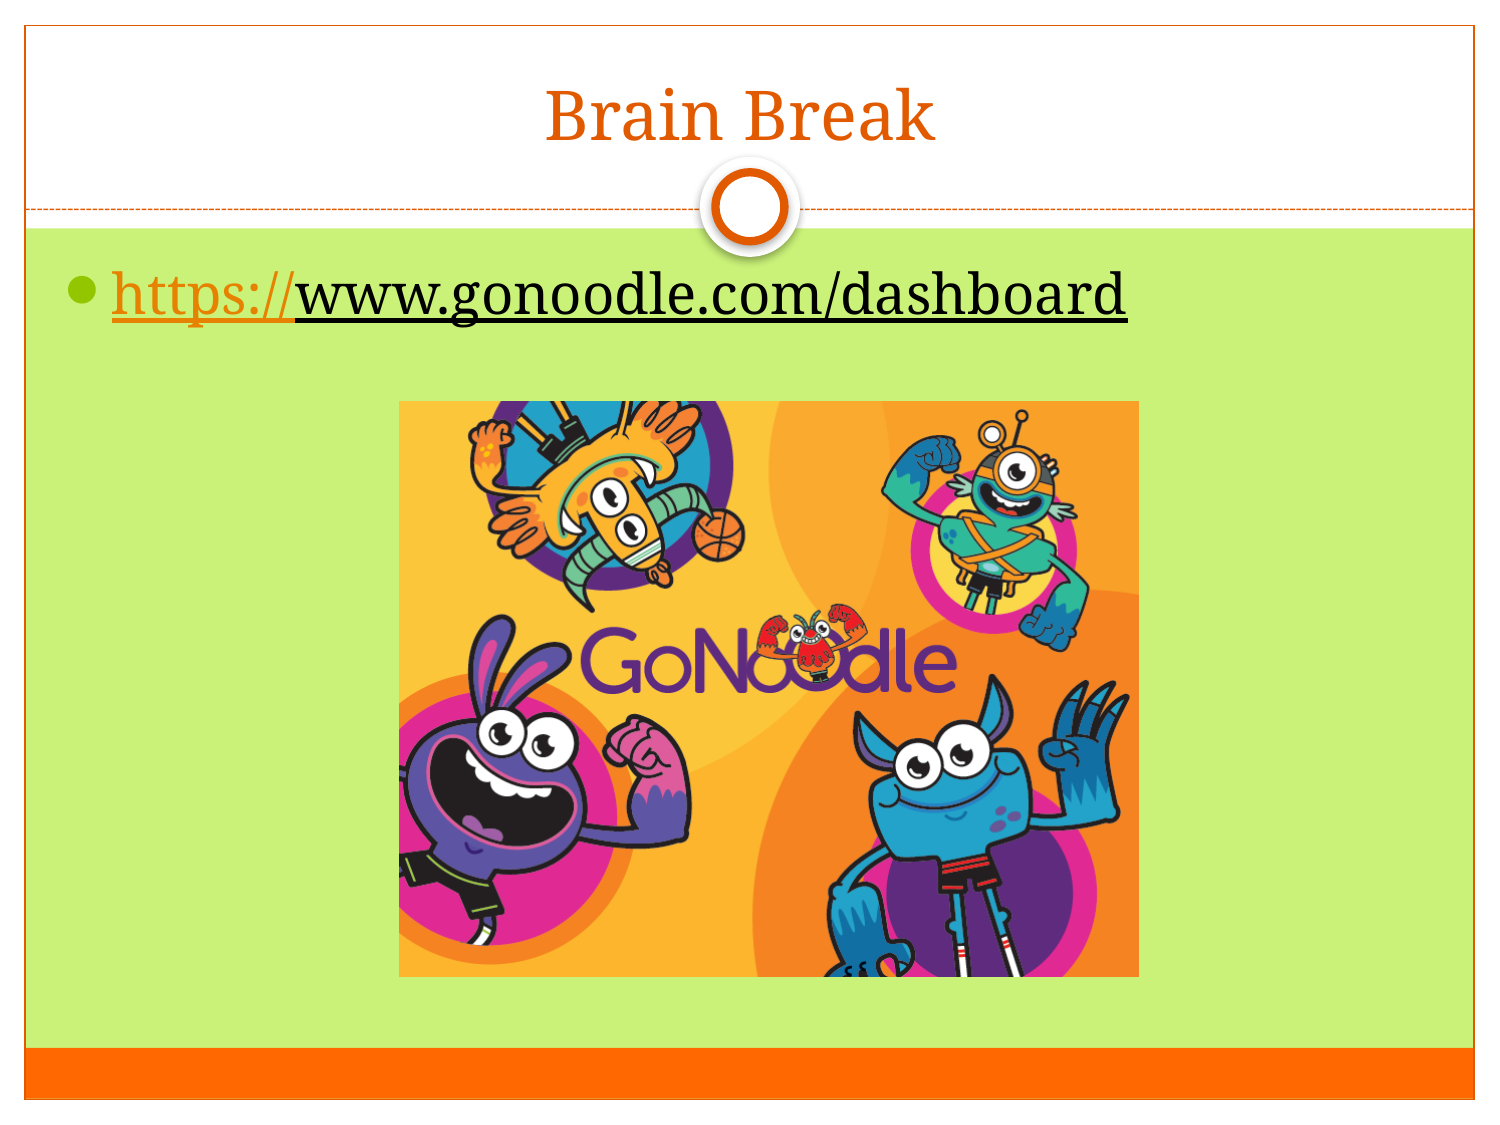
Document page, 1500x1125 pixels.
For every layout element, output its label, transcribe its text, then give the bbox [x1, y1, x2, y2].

title Brain Break [49, 37, 1450, 162]
picture [399, 401, 1139, 977]
list https://www.gonoodle.com/dashboard [49, 250, 1445, 1001]
